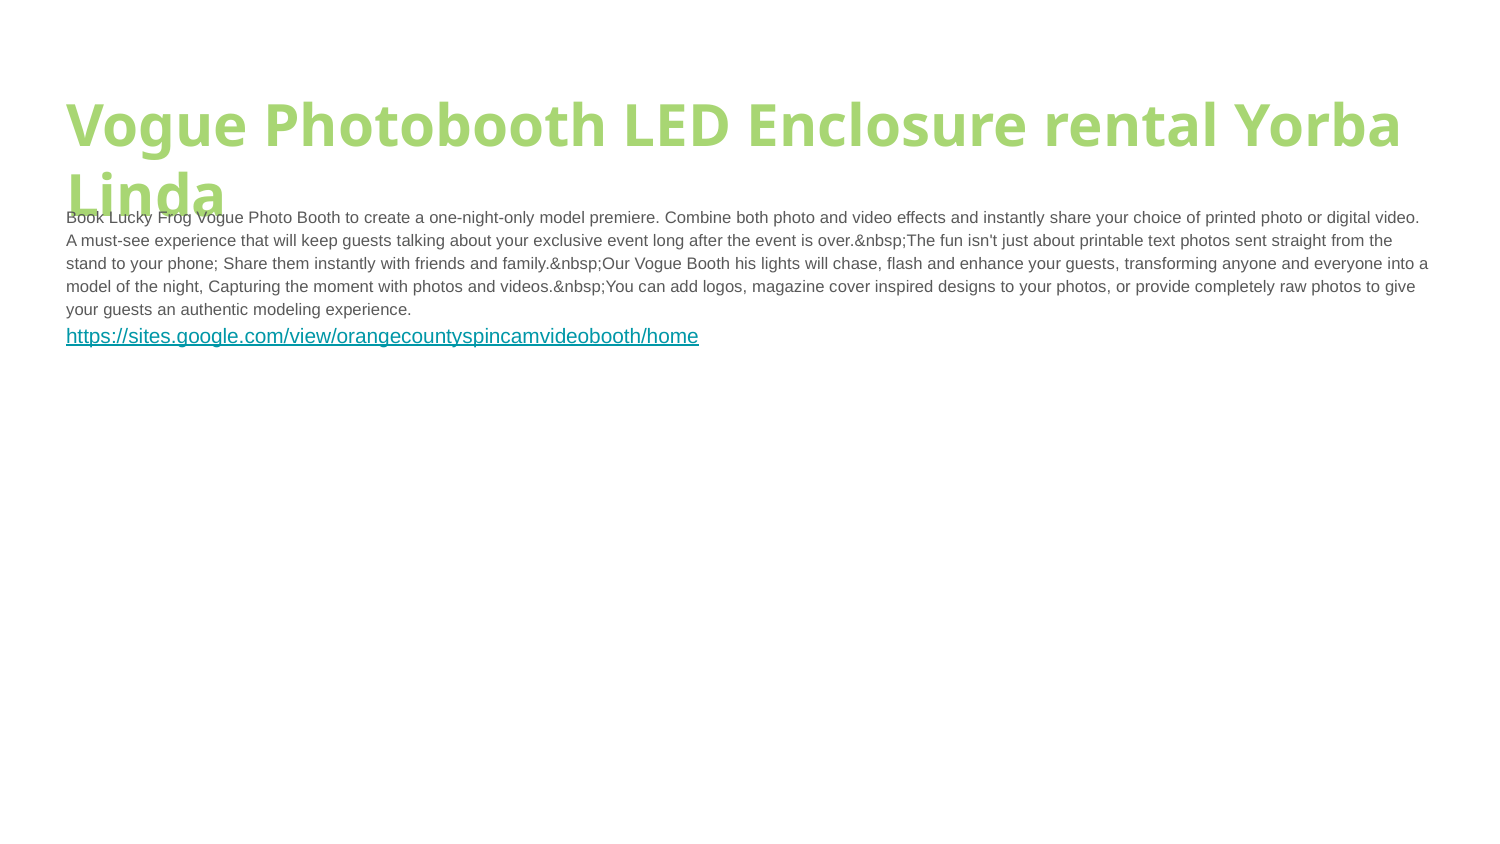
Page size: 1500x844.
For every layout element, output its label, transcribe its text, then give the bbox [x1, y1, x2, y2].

list Book Lucky Frog Vogue Photo Booth to create a one-night-only model premiere. Combine both photo and video effects and instantly share your choice of printed photo or digital video. A must-see experience that will keep guests talking about your exclusive event long after the event is over.&nbsp;The fun isn't just about printable text photos sent straight from the stand to your phone; Share them instantly with friends and family.&nbsp;Our Vogue Booth his lights will chase, flash and enhance your guests, transforming anyone and everyone into a model of the night, Capturing the moment with photos and videos.&nbsp;You can add logos, magazine cover inspired designs to your photos, or provide completely raw photos to give your guests an authentic modeling experience. https://sites.google.com/view/orangecountyspincamvideobooth/home [51, 189, 1449, 750]
title Vogue Photobooth LED Enclosure rental Yorba Linda [51, 72, 1449, 167]
